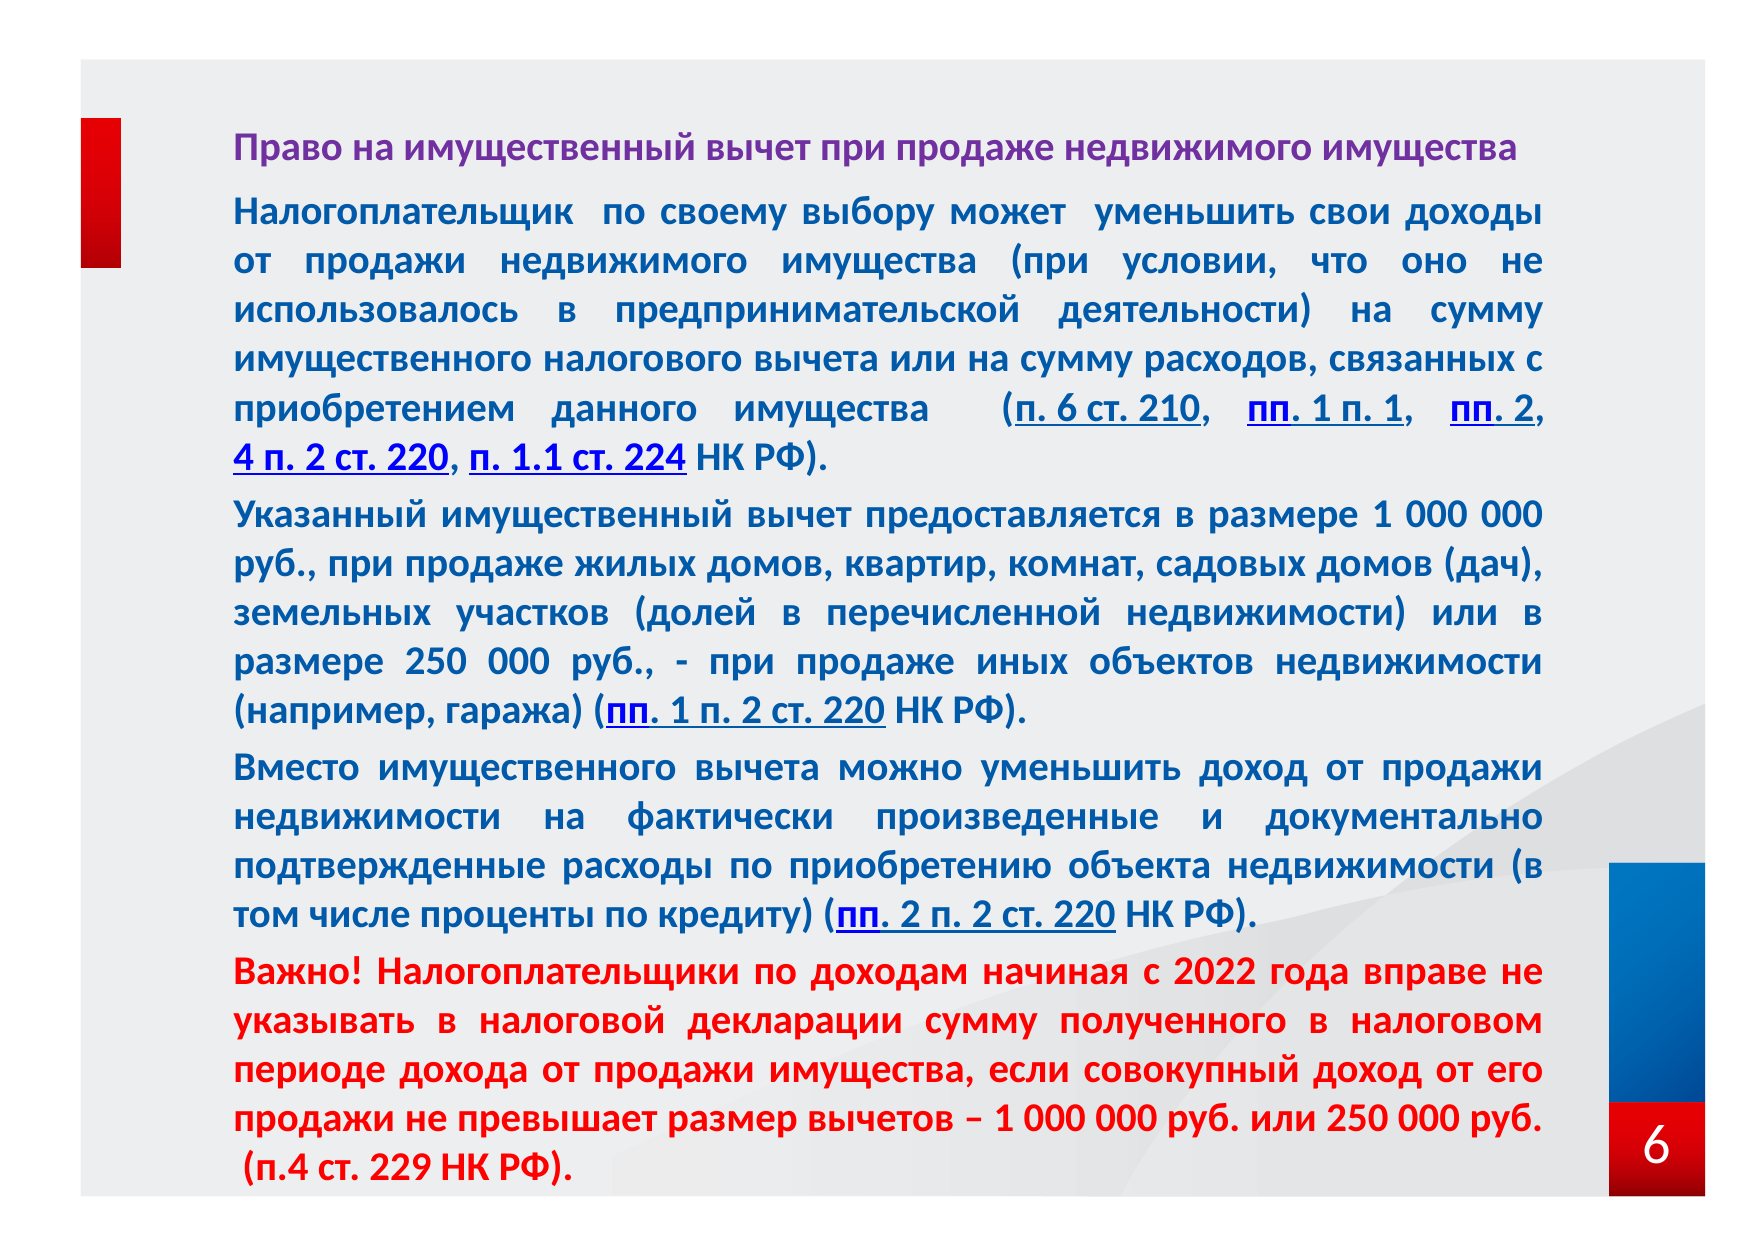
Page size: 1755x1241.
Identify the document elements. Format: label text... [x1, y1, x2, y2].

list Право на имущественный вычет при продаже недвижимого имущества Налогоплательщик по своему выбору может уменьшить свои доходы от продажи недвижимого имущества (при условии, что оно не использовалось в предпринимательской деятельности) на сумму имущественного налогового вычета или на сумму расходов, связанных с приобретением данного имущества (п. 6 ст. 210, пп. 1 п. 1, пп. 2, 4 п. 2 ст. 220, п. 1.1 ст. 224 НК РФ). Указанный имущественный вычет предоставляется в размере 1 000 000 руб., при продаже жилых домов, квартир, комнат, садовых домов (дач), земельных участков (долей в перечисленной недвижимости) или в размере 250 000 руб., - при продаже иных объектов недвижимости (например, гаража) (пп. 1 п. 2 ст. 220 НК РФ). Вместо имущественного вычета можно уменьшить доход от продажи недвижимости на фактически произведенные и документально подтвержденные расходы по приобретению объекта недвижимости (в том числе проценты по кредиту) (пп. 2 п. 2 ст. 220 НК РФ). Важно! Налогоплательщики по доходам начиная с 2022 года вправе не указывать в налоговой декларации сумму полученного в налоговом периоде дохода от продажи имущества, если совокупный доход от его продажи не превышает размер вычетов – 1 000 000 руб. или 250 000 руб. (п.4 ст. 229 НК РФ). [157, 76, 1563, 1211]
slide_number 6 [1596, 1092, 1716, 1207]
picture [0, 0, 1755, 1241]
